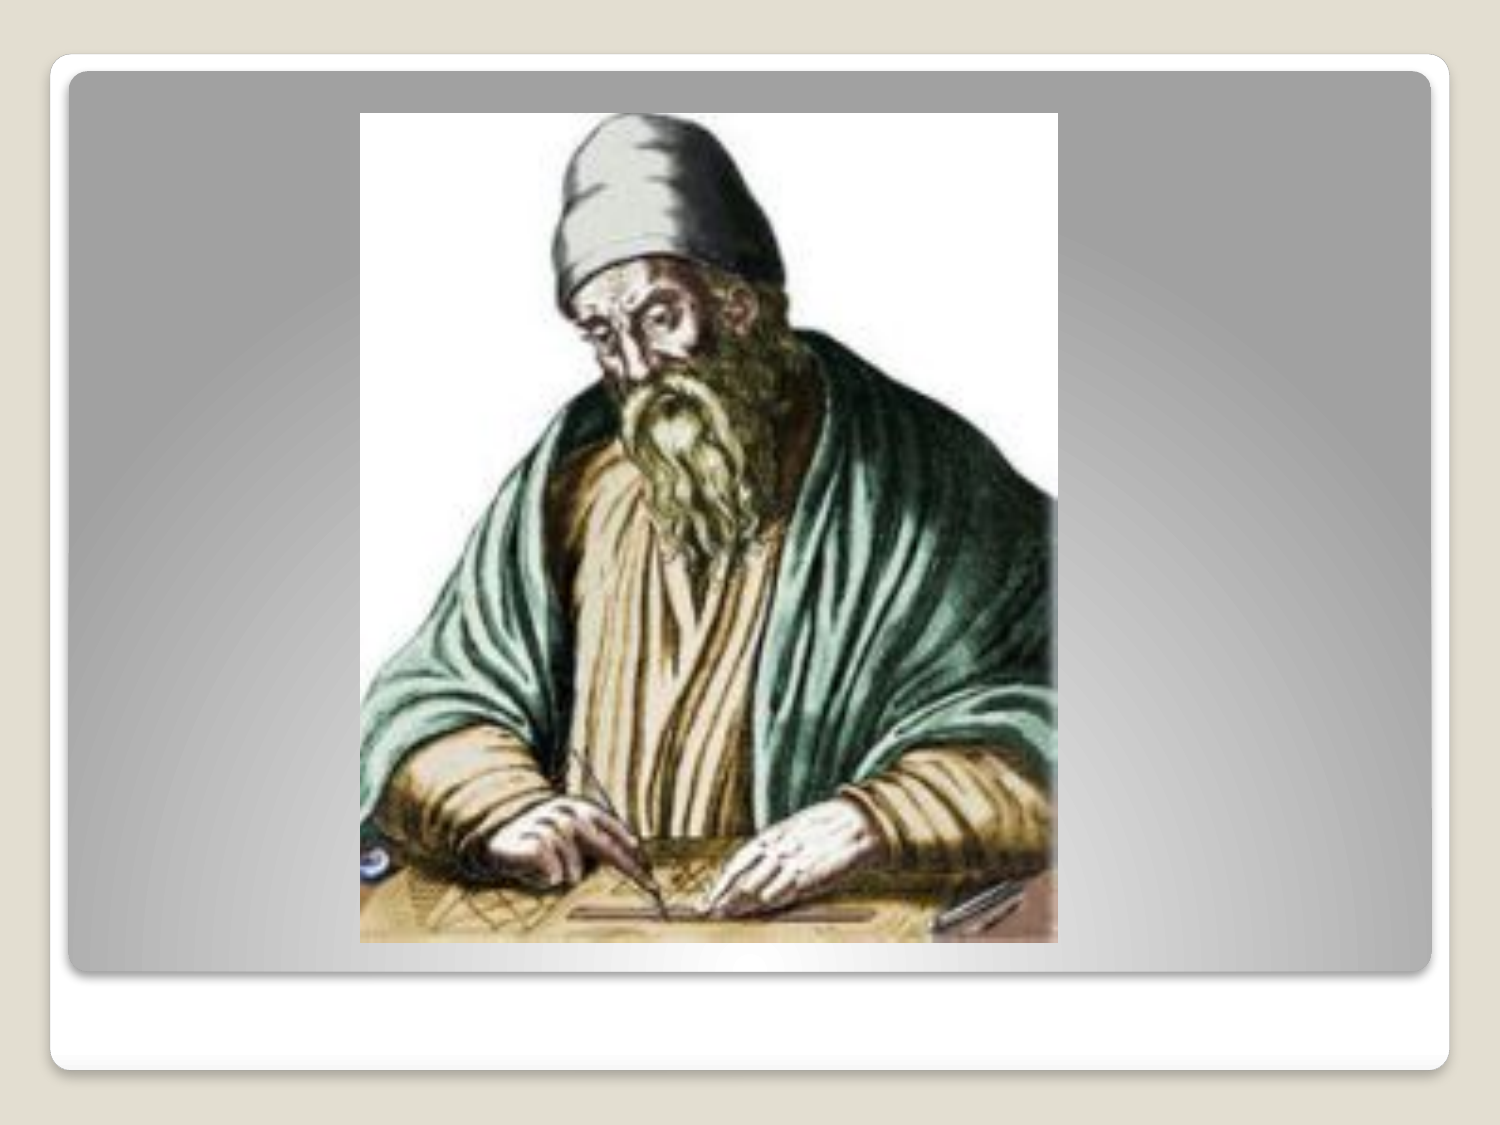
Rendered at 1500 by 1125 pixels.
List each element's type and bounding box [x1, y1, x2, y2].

picture [359, 113, 1058, 943]
